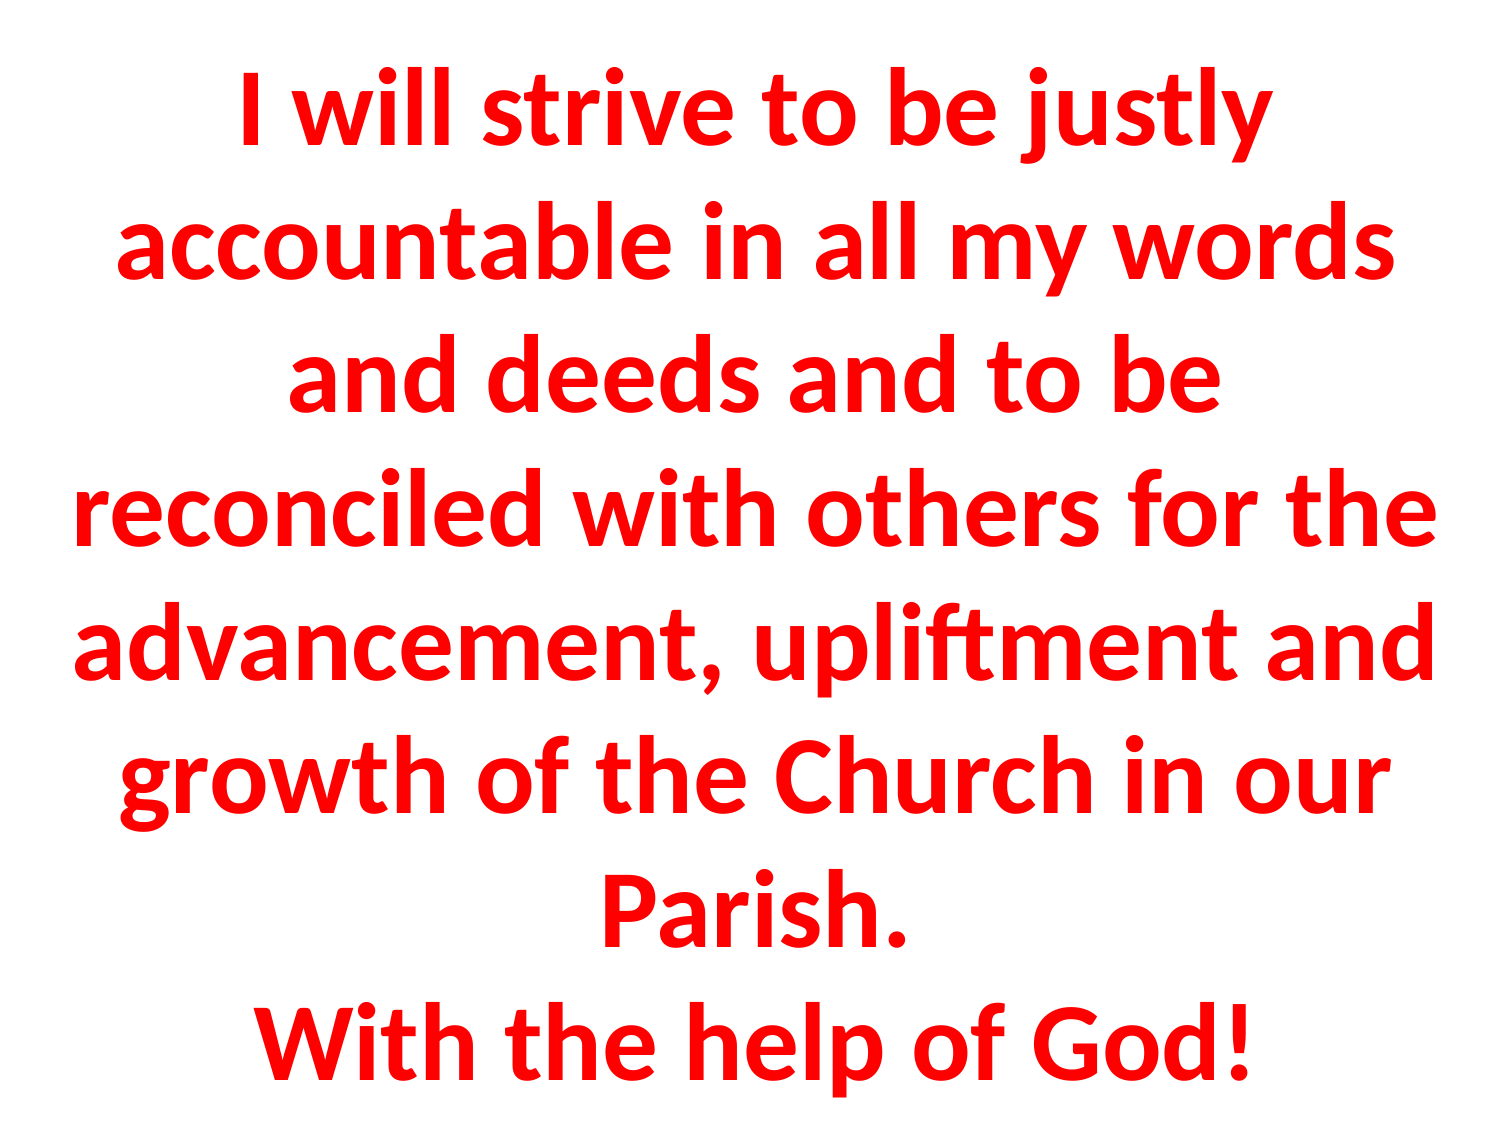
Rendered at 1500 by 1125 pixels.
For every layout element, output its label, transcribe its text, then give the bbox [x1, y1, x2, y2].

title I will strive to be justly accountable in all my words and deeds and to be reconciled with others for the advancement, upliftment and growth of the Church in our Parish. With the help of God! [24, 24, 1488, 1113]
